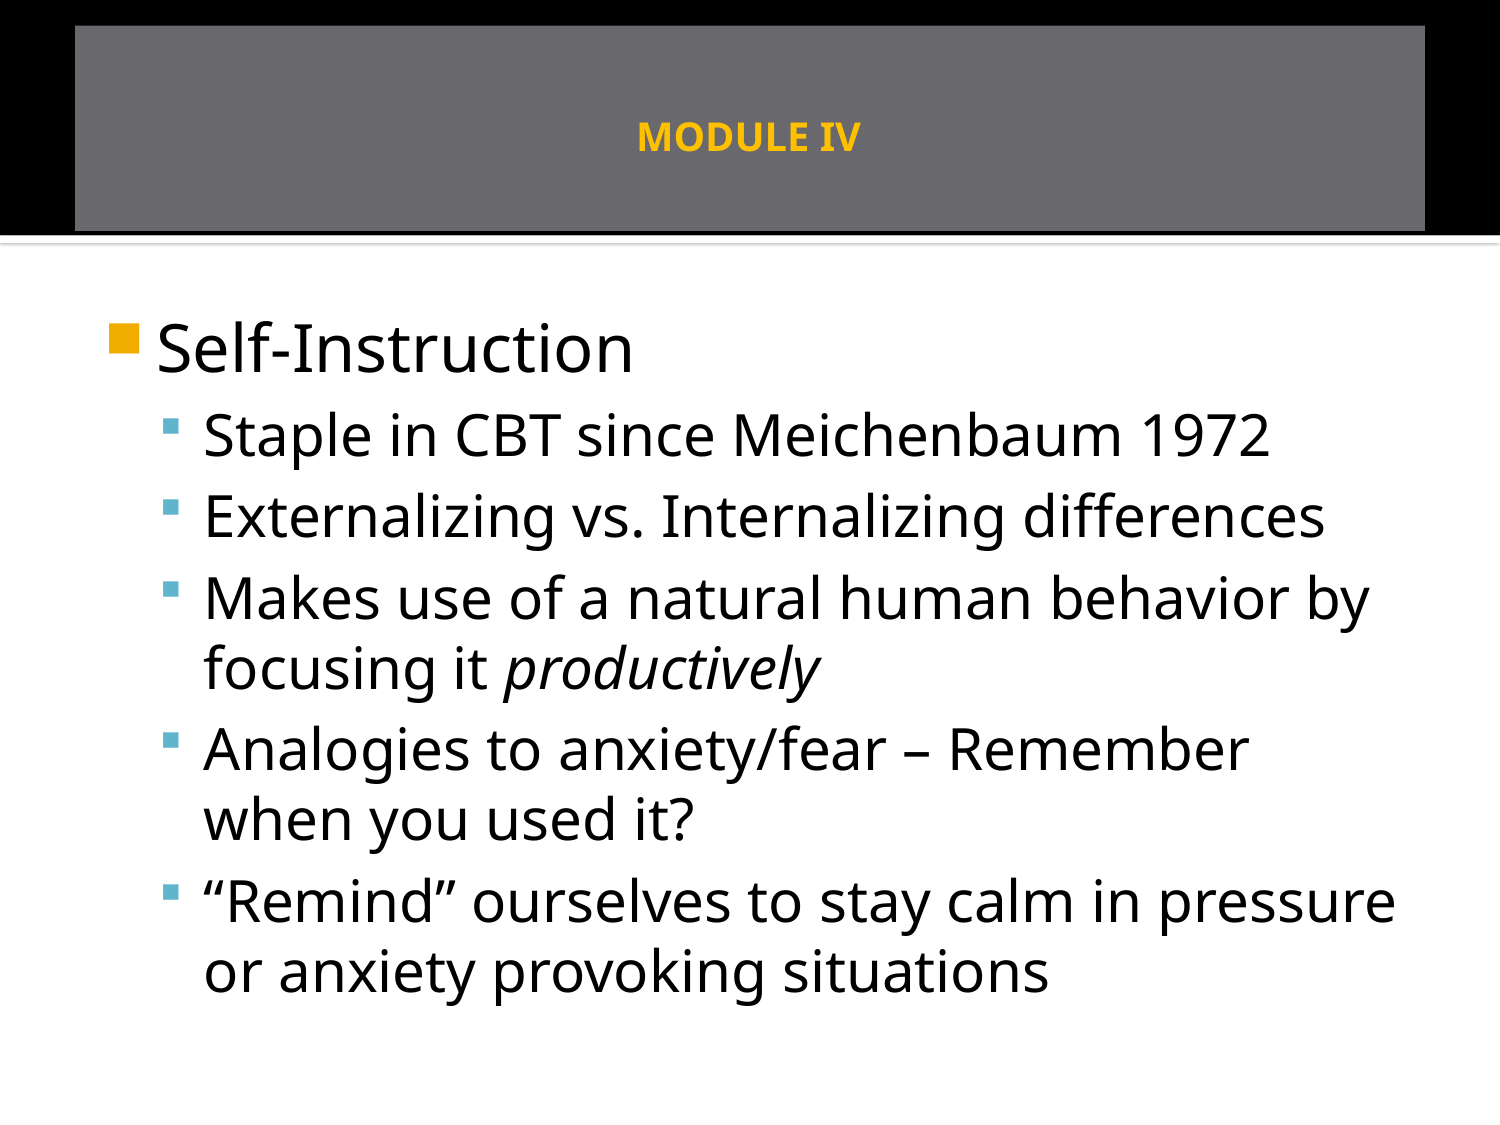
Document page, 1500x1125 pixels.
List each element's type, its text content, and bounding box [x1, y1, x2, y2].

list Self-Instruction Staple in CBT since Meichenbaum 1972 Externalizing vs. Internalizing differences Makes use of a natural human behavior by focusing it productively Analogies to anxiety/fear – Remember when you used it? “Remind” ourselves to stay calm in pressure or anxiety provoking situations [75, 291, 1425, 1050]
title MODULE IV [75, 25, 1425, 231]
